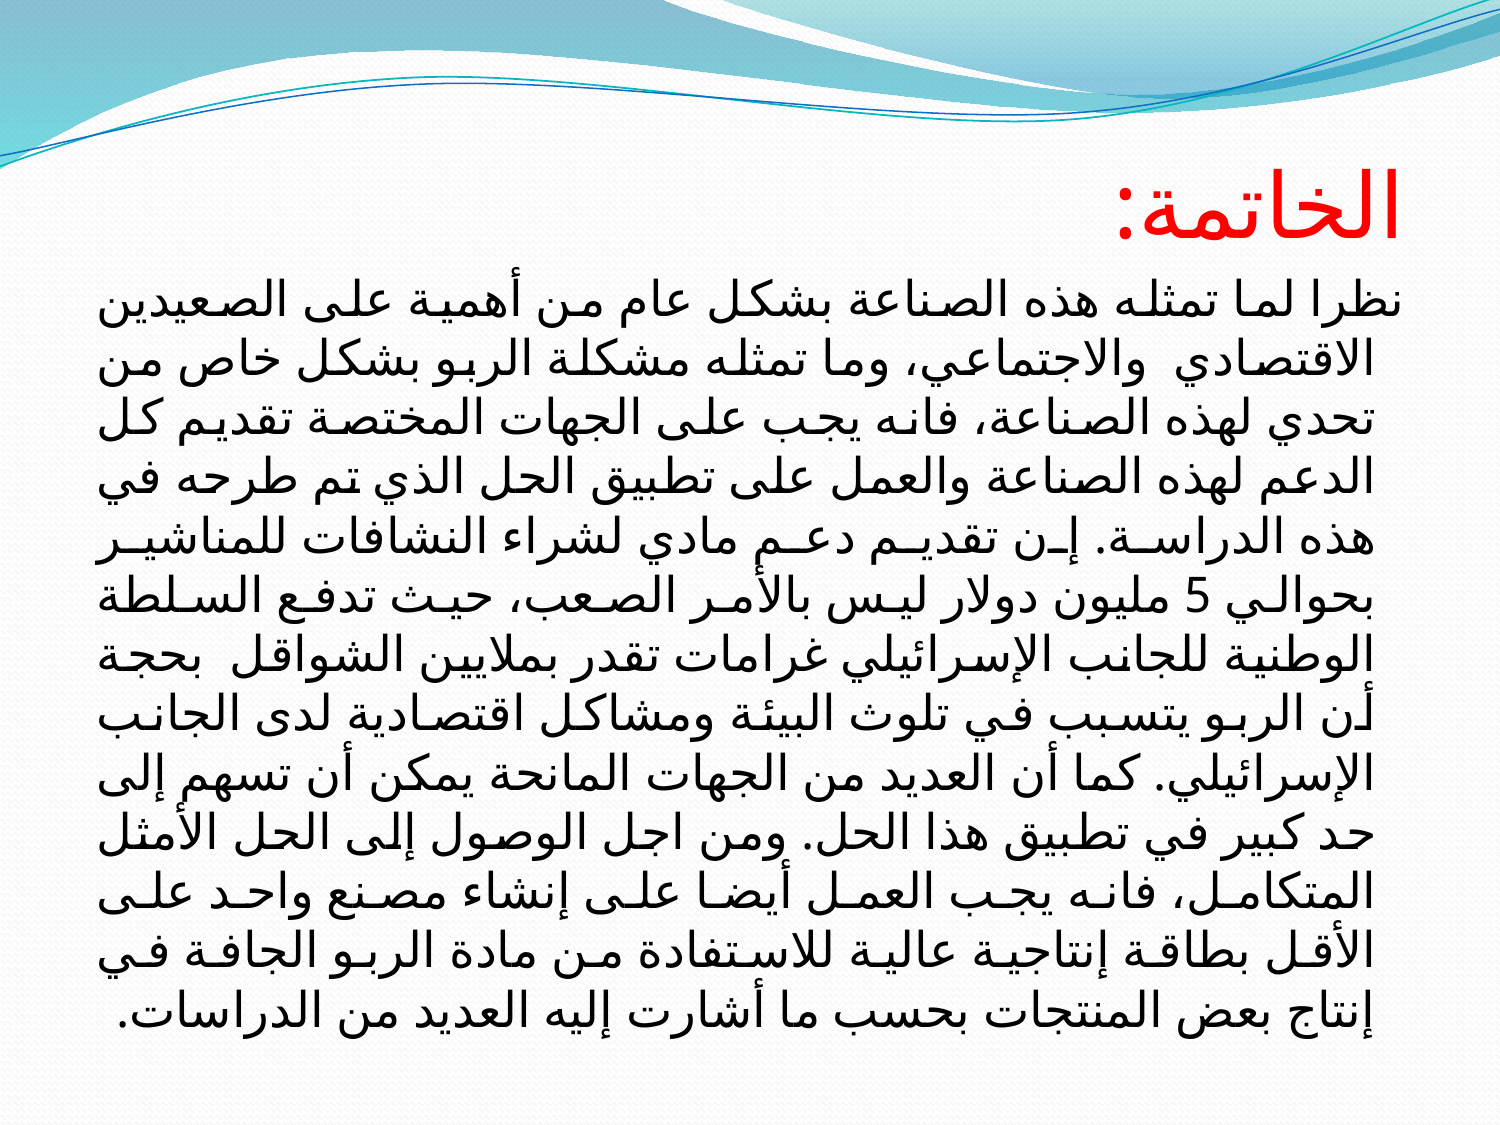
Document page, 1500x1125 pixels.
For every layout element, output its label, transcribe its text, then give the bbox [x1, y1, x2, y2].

list الخاتمة: نظرا لما تمثله هذه الصناعة بشكل عام من أهمية على الصعيدين الاقتصادي والاجتماعي، وما تمثله مشكلة الربو بشكل خاص من تحدي لهذه الصناعة، فانه يجب على الجهات المختصة تقديم كل الدعم لهذه الصناعة والعمل على تطبيق الحل الذي تم طرحه في هذه الدراسة. إن تقديم دعم مادي لشراء النشافات للمناشير بحوالي 5 مليون دولار ليس بالأمر الصعب، حيث تدفع السلطة الوطنية للجانب الإسرائيلي غرامات تقدر بملايين الشواقل بحجة أن الربو يتسبب في تلوث البيئة ومشاكل اقتصادية لدى الجانب الإسرائيلي. كما أن العديد من الجهات المانحة يمكن أن تسهم إلى حد كبير في تطبيق هذا الحل. ومن اجل الوصول إلى الحل الأمثل المتكامل، فانه يجب العمل أيضا على إنشاء مصنع واحد على الأقل بطاقة إنتاجية عالية للاستفادة من مادة الربو الجافة في إنتاج بعض المنتجات بحسب ما أشارت إليه العديد من الدراسات. [82, 140, 1432, 1079]
